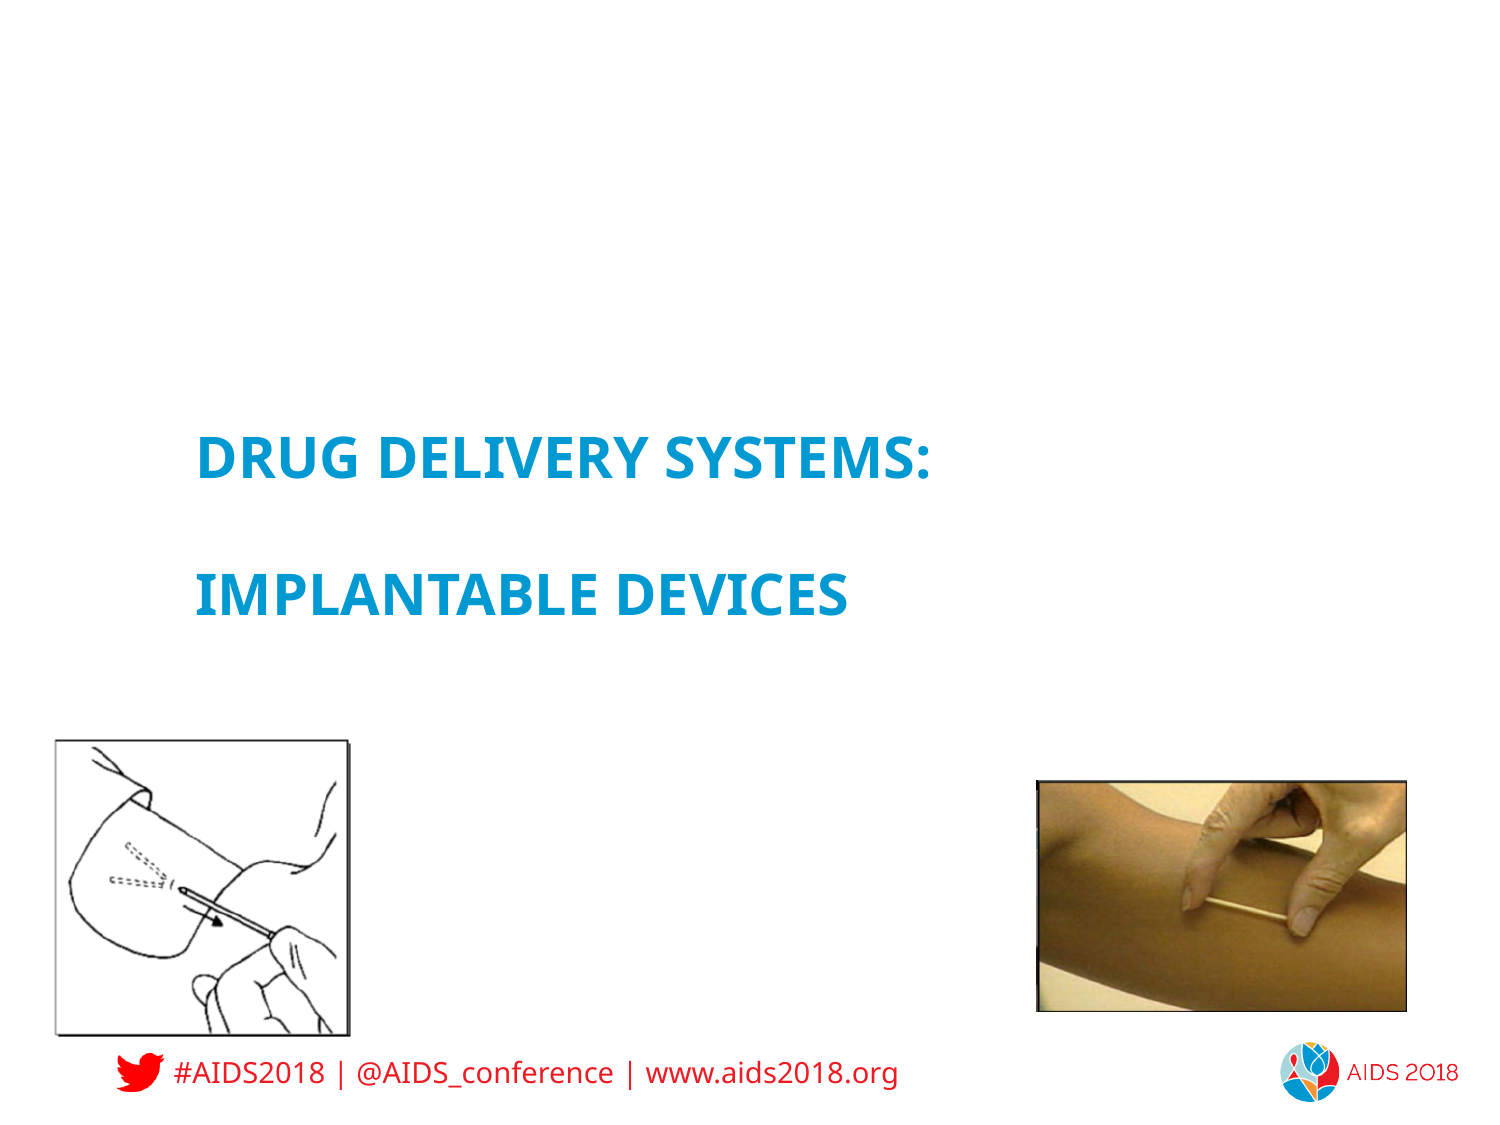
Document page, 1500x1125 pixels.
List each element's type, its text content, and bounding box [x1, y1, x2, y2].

picture [1280, 1042, 1458, 1102]
picture [1035, 779, 1407, 1012]
picture [47, 735, 353, 1040]
title Drug Delivery systems: Implantable devices [180, 413, 1300, 637]
picture [112, 1044, 168, 1100]
